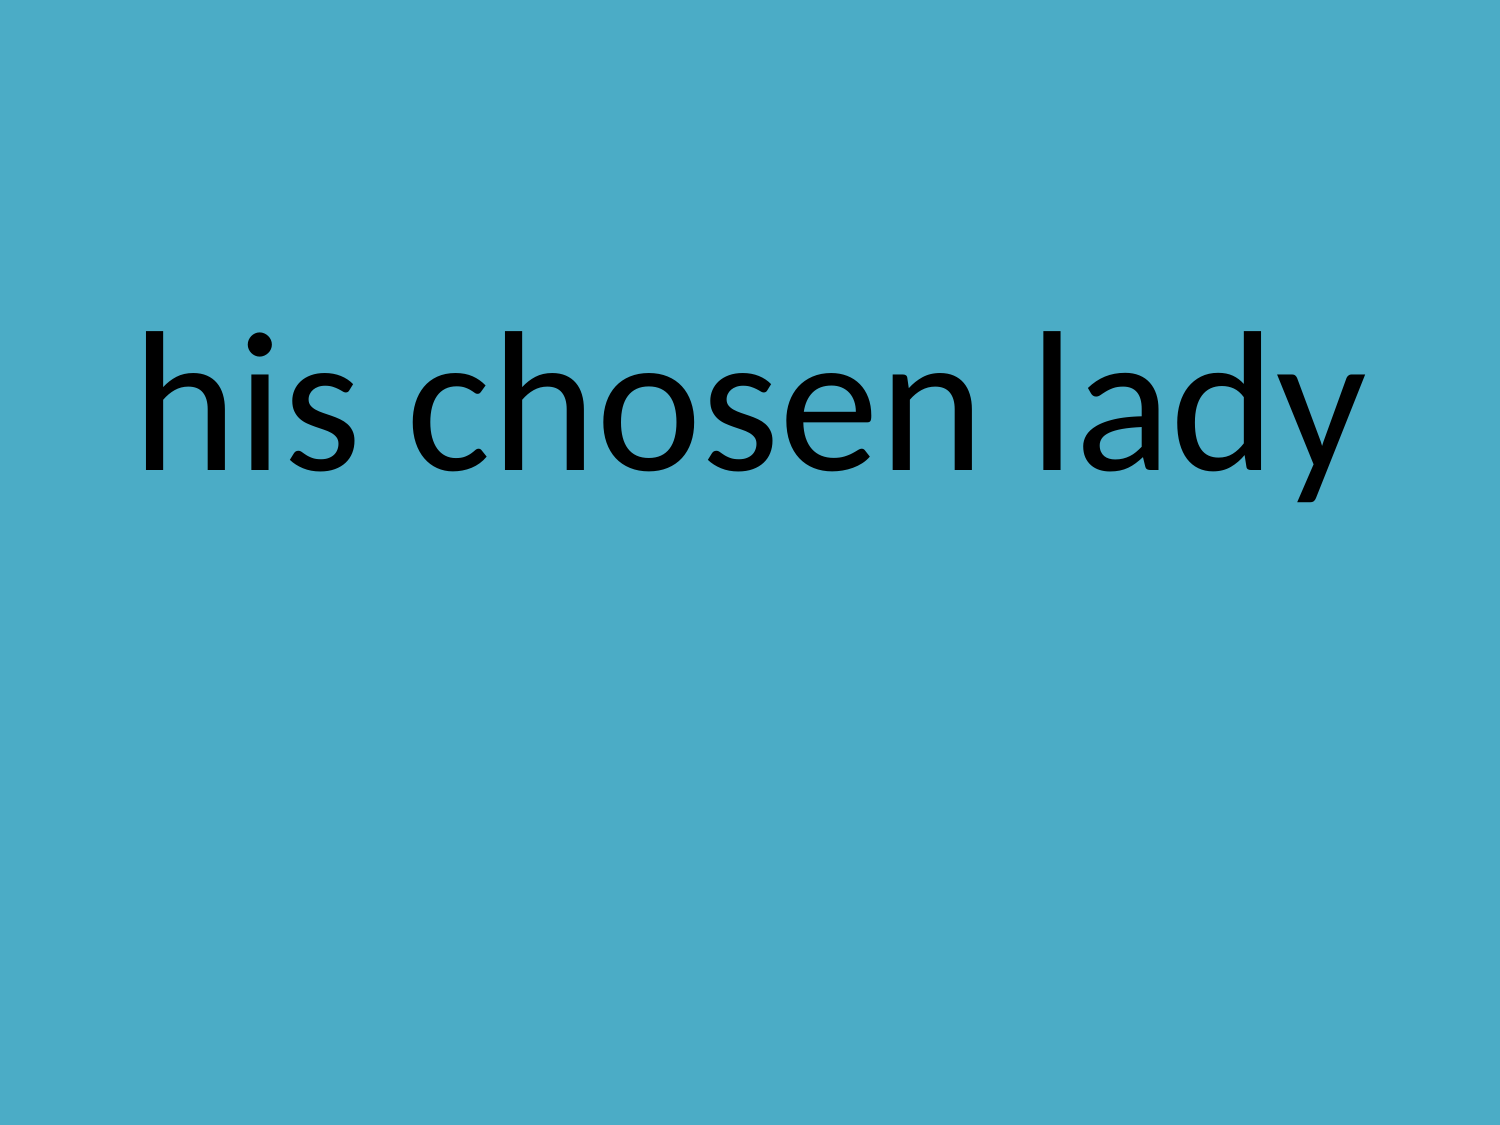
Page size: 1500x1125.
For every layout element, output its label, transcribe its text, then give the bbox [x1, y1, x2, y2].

list his chosen lady [75, 262, 1425, 1005]
